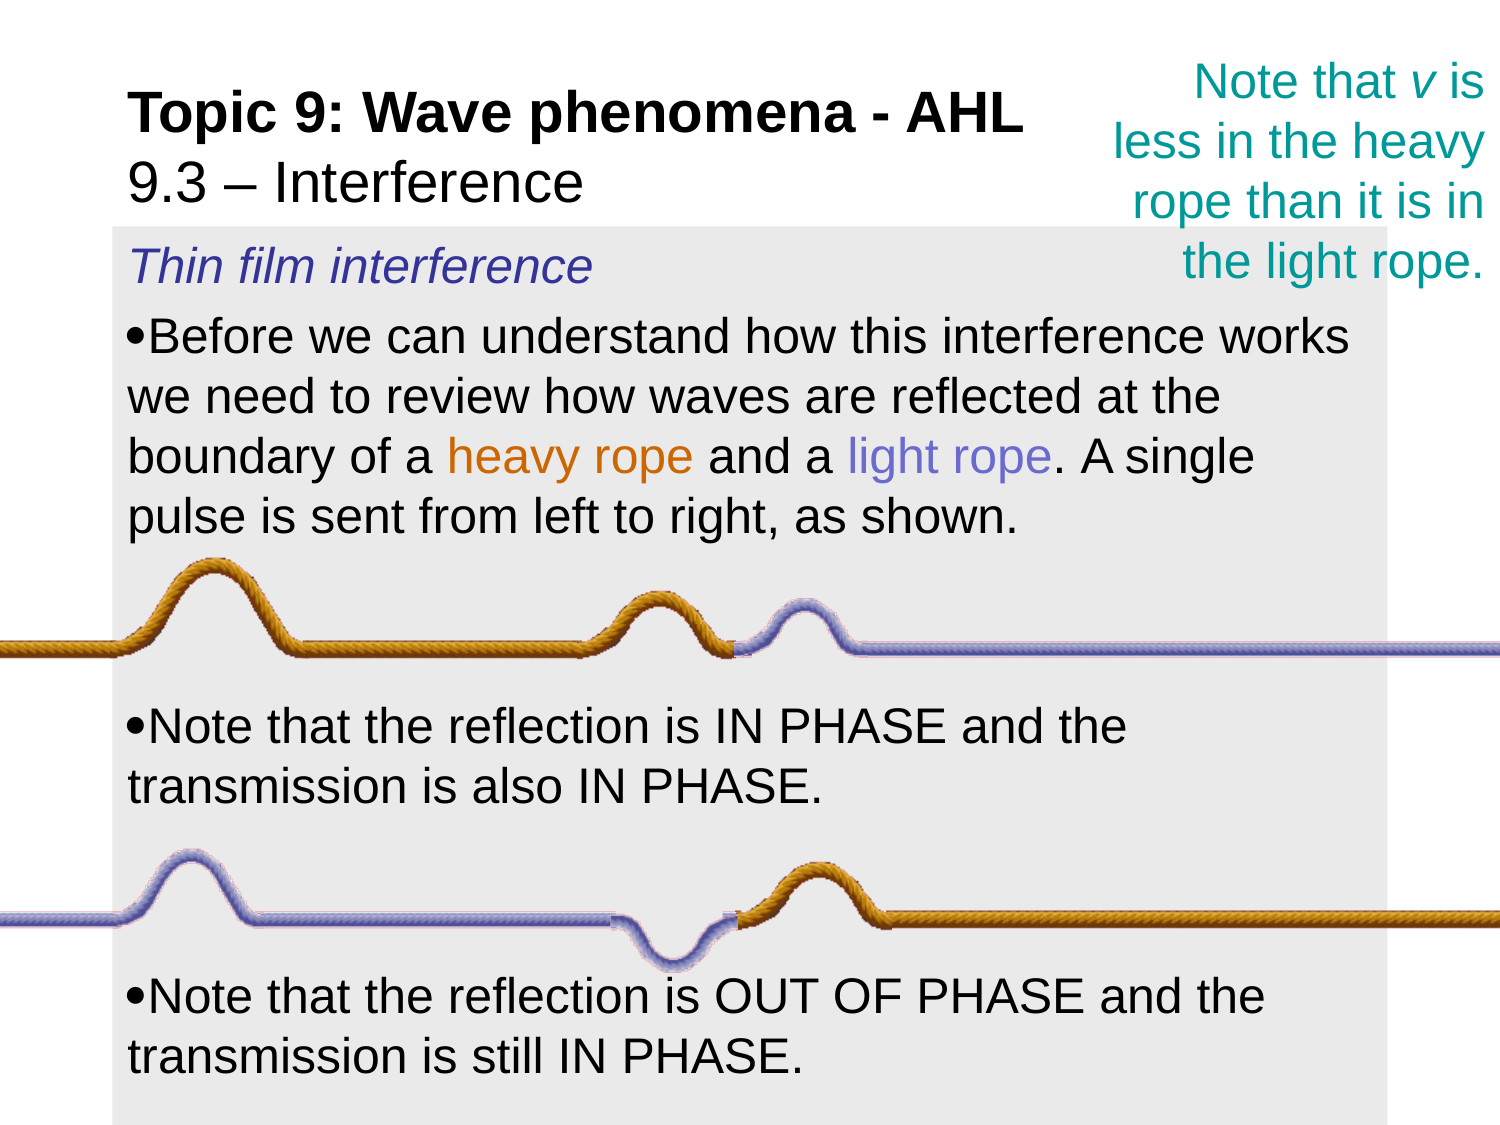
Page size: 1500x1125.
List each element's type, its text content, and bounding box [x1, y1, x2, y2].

text_box Note that v is less in the heavy rope than it is in the light rope. [1096, 41, 1500, 296]
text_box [269, 898, 731, 939]
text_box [736, 855, 892, 936]
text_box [610, 903, 738, 977]
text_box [896, 898, 1500, 939]
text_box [313, 628, 572, 668]
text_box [0, 628, 105, 668]
text_box Thin film interference Before we can understand how this interference works we need to review how waves are reflected at the boundary of a heavy rope and a light rope. A single pulse is sent from left to right, as shown. Note that the reflection is IN PHASE and the transmission is also IN PHASE. Note that the reflection is OUT OF PHASE and the transmission is still IN PHASE. [112, 226, 1388, 625]
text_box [0, 898, 109, 939]
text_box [113, 843, 264, 936]
text_box Thin film interference Before we can understand how this interference works we need to review how waves are reflected at the boundary of a heavy rope and a light rope. A single pulse is sent from left to right, as shown. Note that the reflection is IN PHASE and the transmission is also IN PHASE. Note that the reflection is OUT OF PHASE and the transmission is still IN PHASE. [112, 950, 1388, 1125]
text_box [576, 585, 732, 665]
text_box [873, 628, 1500, 668]
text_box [740, 594, 868, 668]
text_box Thin film interference Before we can understand how this interference works we need to review how waves are reflected at the boundary of a heavy rope and a light rope. A single pulse is sent from left to right, as shown. Note that the reflection is IN PHASE and the transmission is also IN PHASE. Note that the reflection is OUT OF PHASE and the transmission is still IN PHASE. [112, 679, 1388, 896]
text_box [109, 554, 309, 665]
text_box Topic 9: Wave phenomena - AHL 9.3 – Interference [112, 67, 1096, 215]
